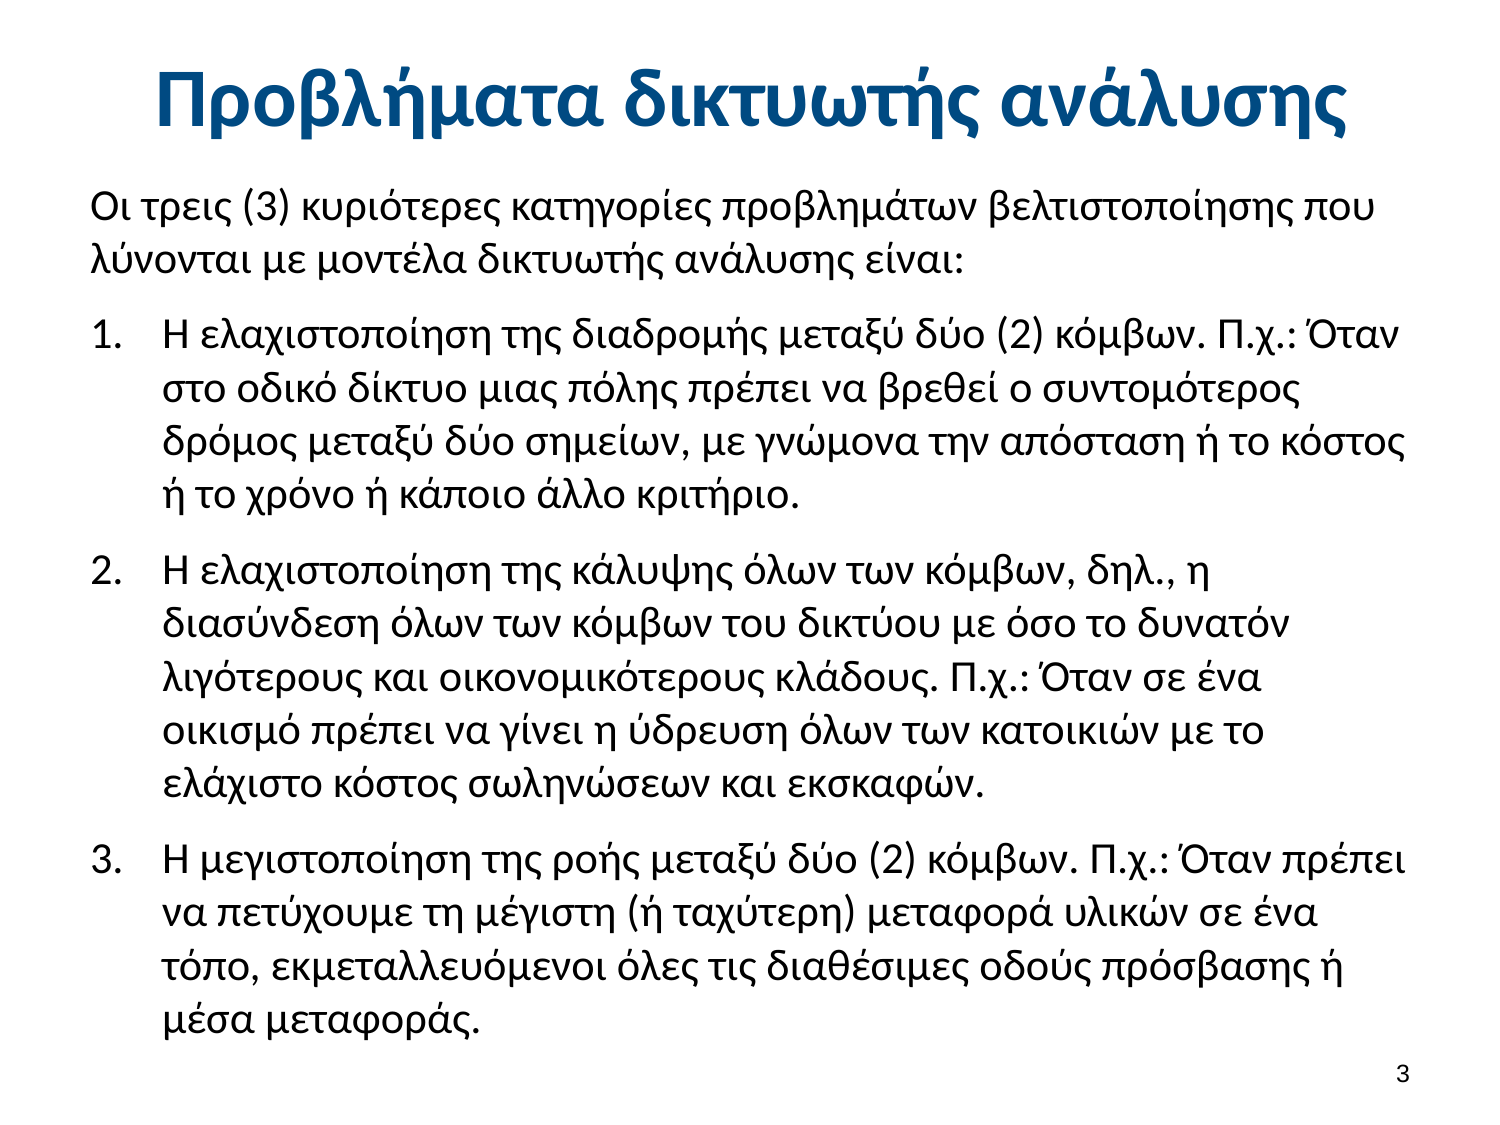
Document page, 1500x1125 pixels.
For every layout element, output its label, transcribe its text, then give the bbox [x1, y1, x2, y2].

title Προβλήματα δικτυωτής ανάλυσης [76, 19, 1427, 169]
slide_number 2 [1074, 1042, 1425, 1103]
list Οι τρεις (3) κυριότερες κατηγορίες προβλημάτων βελτιστοποίησης που λύνονται με μοντέλα δικτυωτής ανάλυσης είναι: Η ελαχιστοποίηση της διαδρομής μεταξύ δύο (2) κόμβων. Π.χ.: Όταν στο οδικό δίκτυο μιας πόλης πρέπει να βρεθεί ο συντομότερος δρόμος μεταξύ δύο σημείων, με γνώμονα την απόσταση ή το κόστος ή το χρόνο ή κάποιο άλλο κριτήριο. Η ελαχιστοποίηση της κάλυψης όλων των κόμβων, δηλ., η διασύνδεση όλων των κόμβων του δικτύου με όσο το δυνατόν λιγότερους και οικονομικότερους κλάδους. Π.χ.: Όταν σε ένα οικισμό πρέπει να γίνει η ύδρευση όλων των κατοικιών με το ελάχιστο κόστος σωληνώσεων και εκσκαφών. Η μεγιστοποίηση της ροής μεταξύ δύο (2) κόμβων. Π.χ.: Όταν πρέπει να πετύχουμε τη μέγιστη (ή ταχύτερη) μεταφορά υλικών σε ένα τόπο, εκμεταλλευόμενοι όλες τις διαθέσιμες οδούς πρόσβασης ή μέσα μεταφοράς. [75, 168, 1425, 1055]
